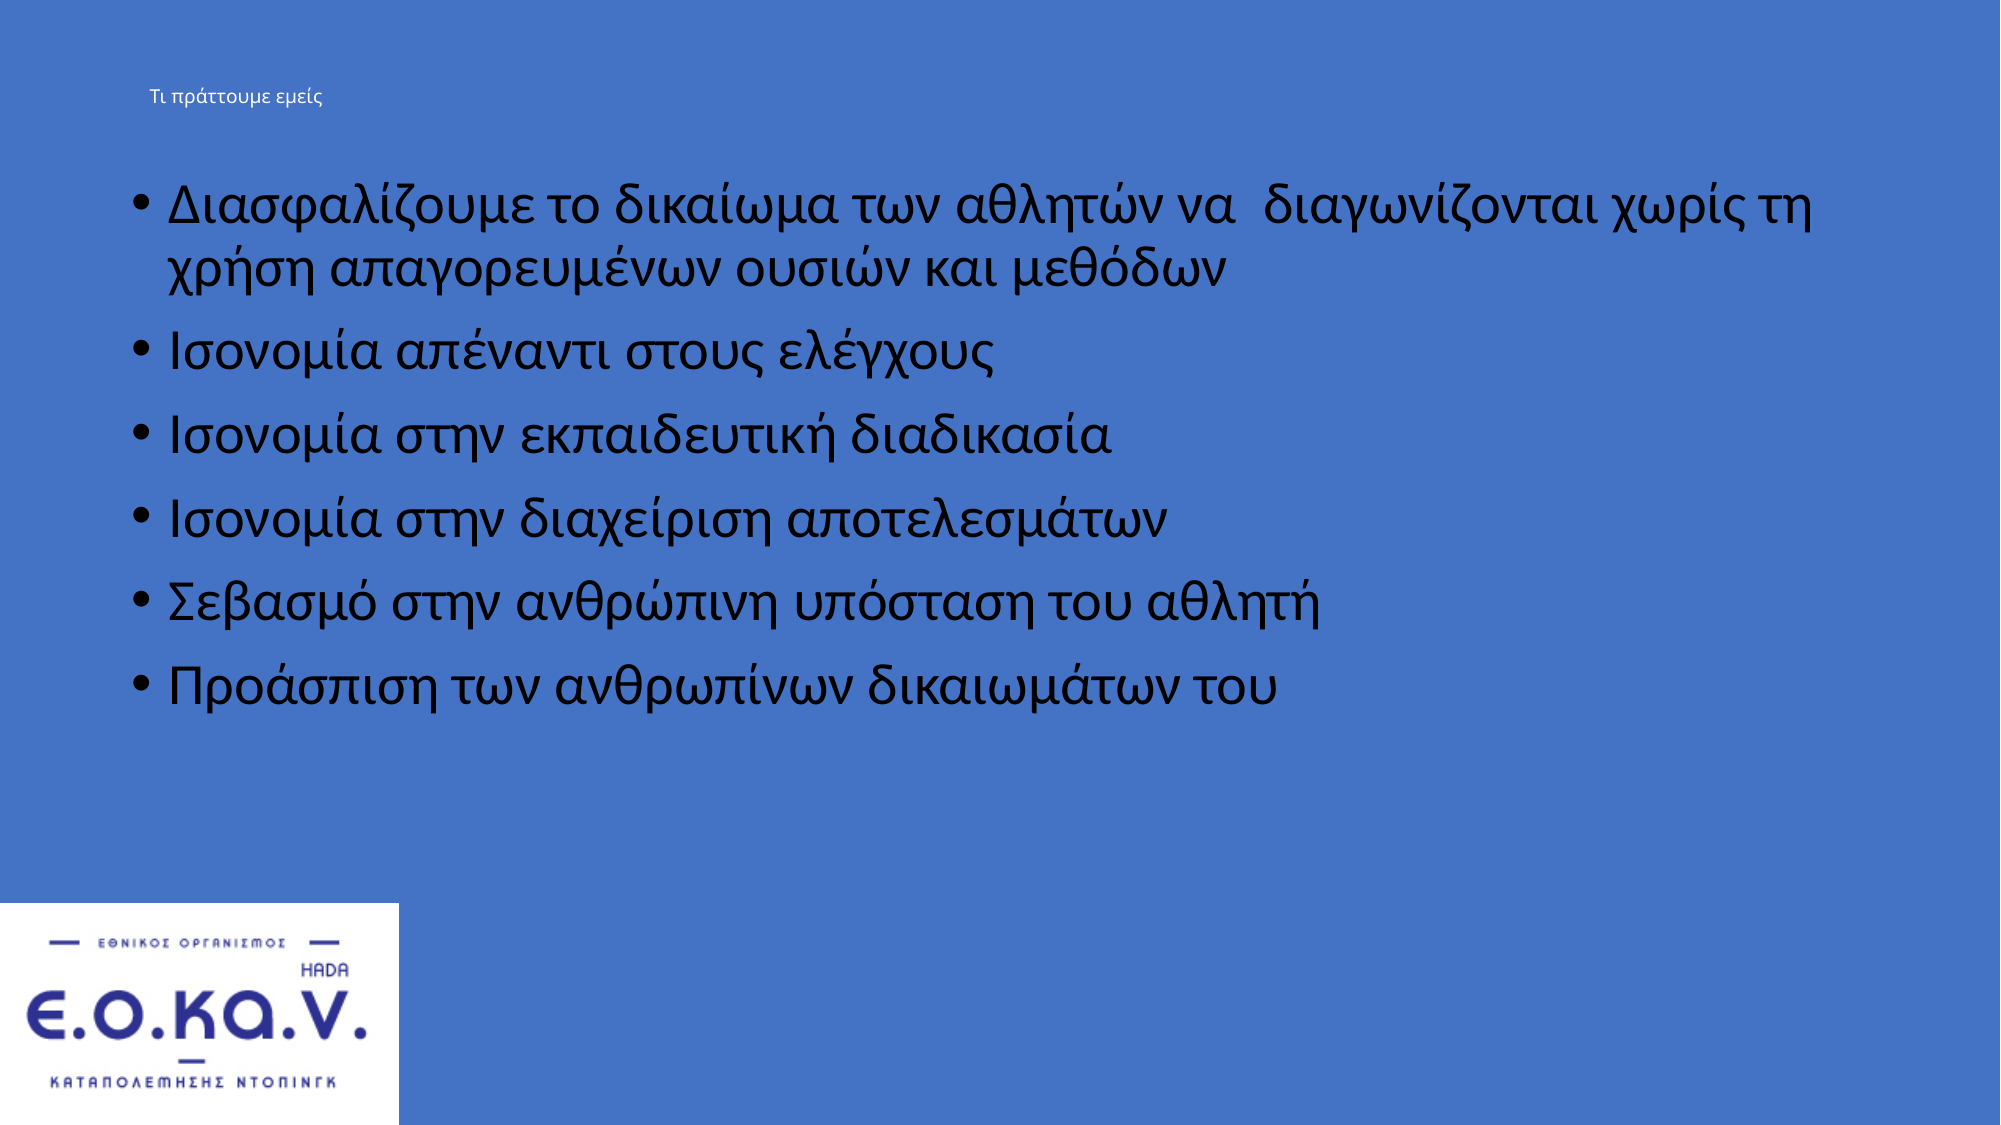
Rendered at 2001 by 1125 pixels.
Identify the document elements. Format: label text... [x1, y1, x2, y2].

list Διασφαλίζουμε το δικαίωμα των αθλητών να διαγωνίζονται χωρίς τη χρήση απαγορευμένων ουσιών και μεθόδων Ισονομία απέναντι στους ελέγχους Ισονομία στην εκπαιδευτική διαδικασία Ισονομία στην διαχείριση αποτελεσμάτων Σεβασμό στην ανθρώπινη υπόσταση του αθλητή Προάσπιση των ανθρωπίνων δικαιωμάτων του [115, 165, 1863, 1125]
picture [0, 903, 399, 1125]
title Τι πράττουμε εμείς [134, 14, 1863, 165]
